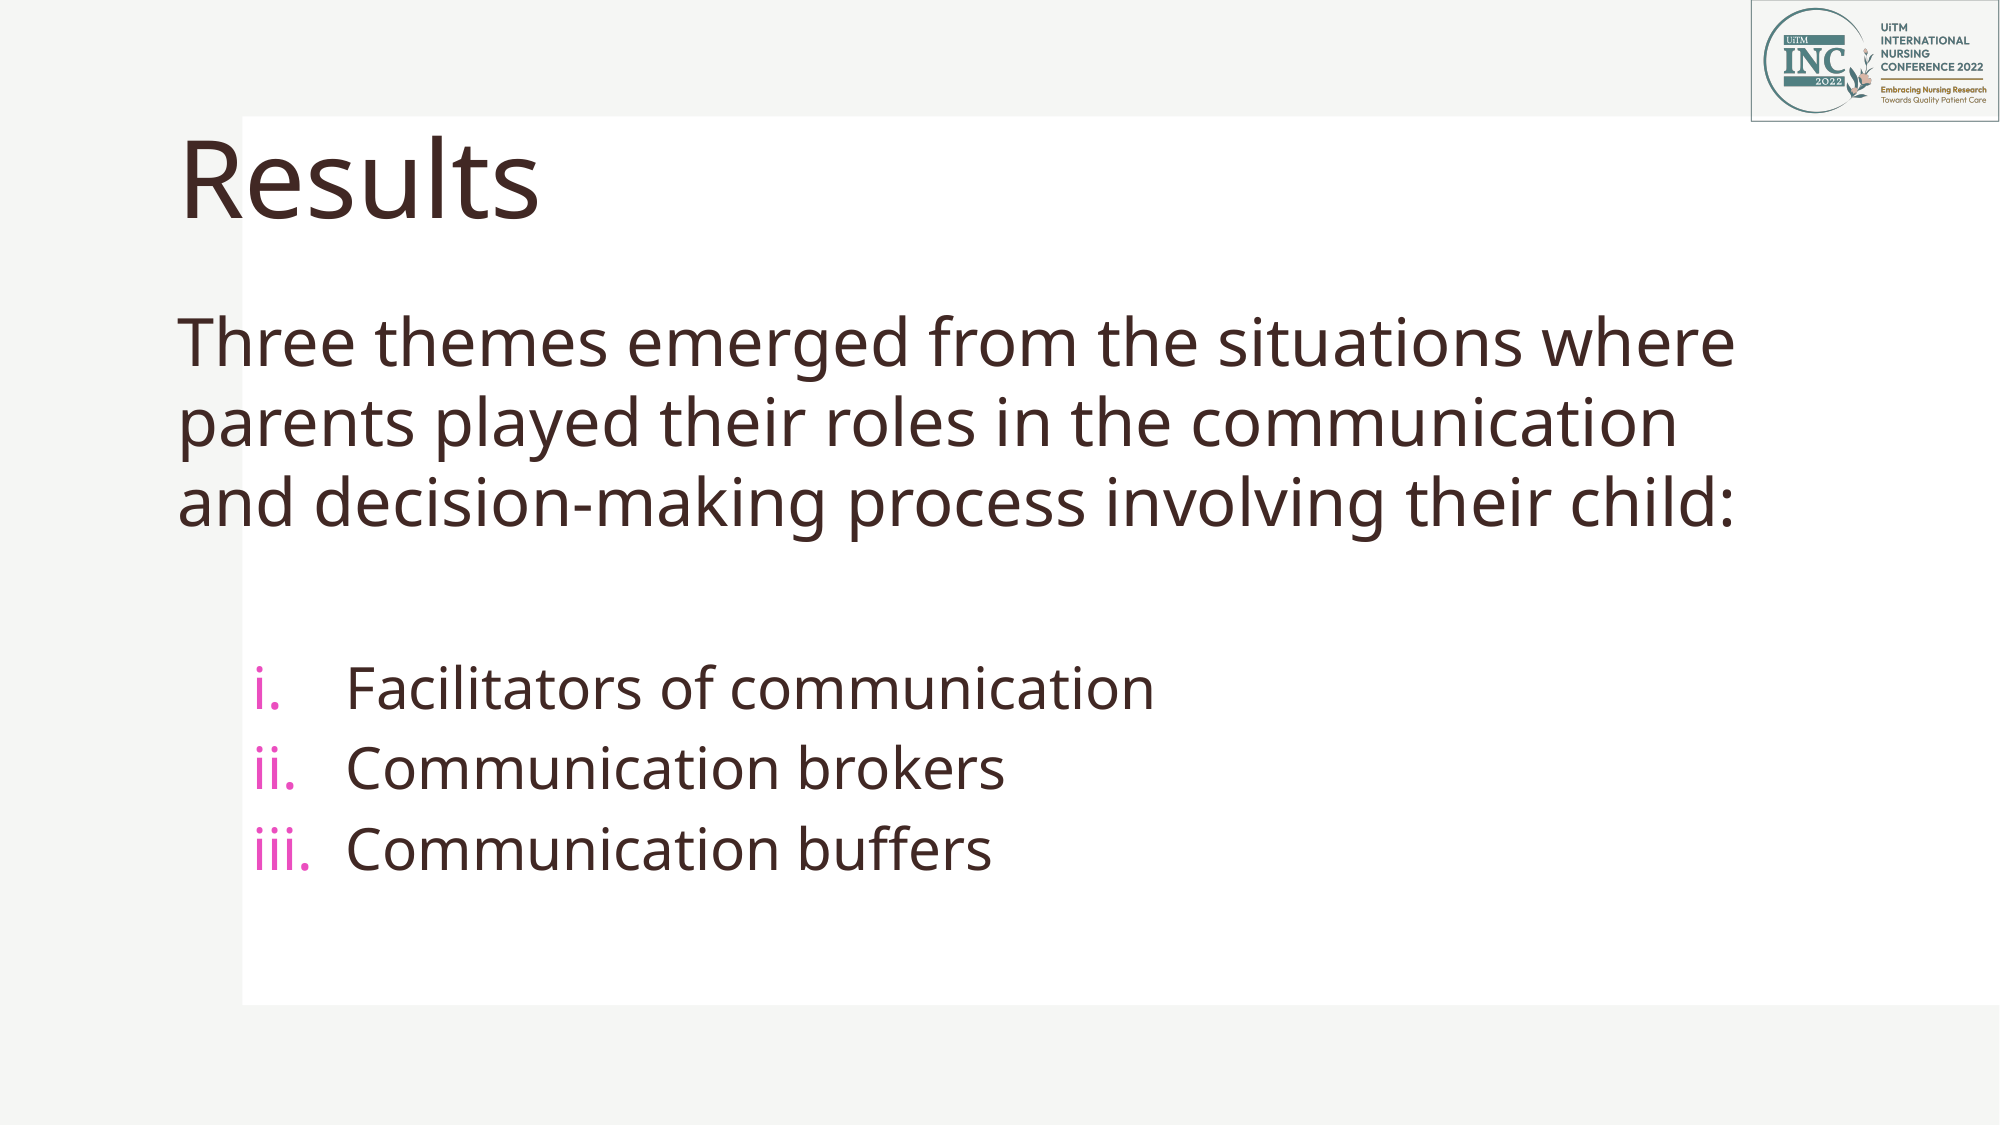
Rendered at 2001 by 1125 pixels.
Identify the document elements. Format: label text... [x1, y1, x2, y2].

title Results [162, 97, 1799, 271]
list Three themes emerged from the situations where parents played their roles in the communication and decision-making process involving their child: Facilitators of communication Communication brokers Communication buffers [162, 292, 1828, 990]
picture [1749, 0, 2000, 122]
